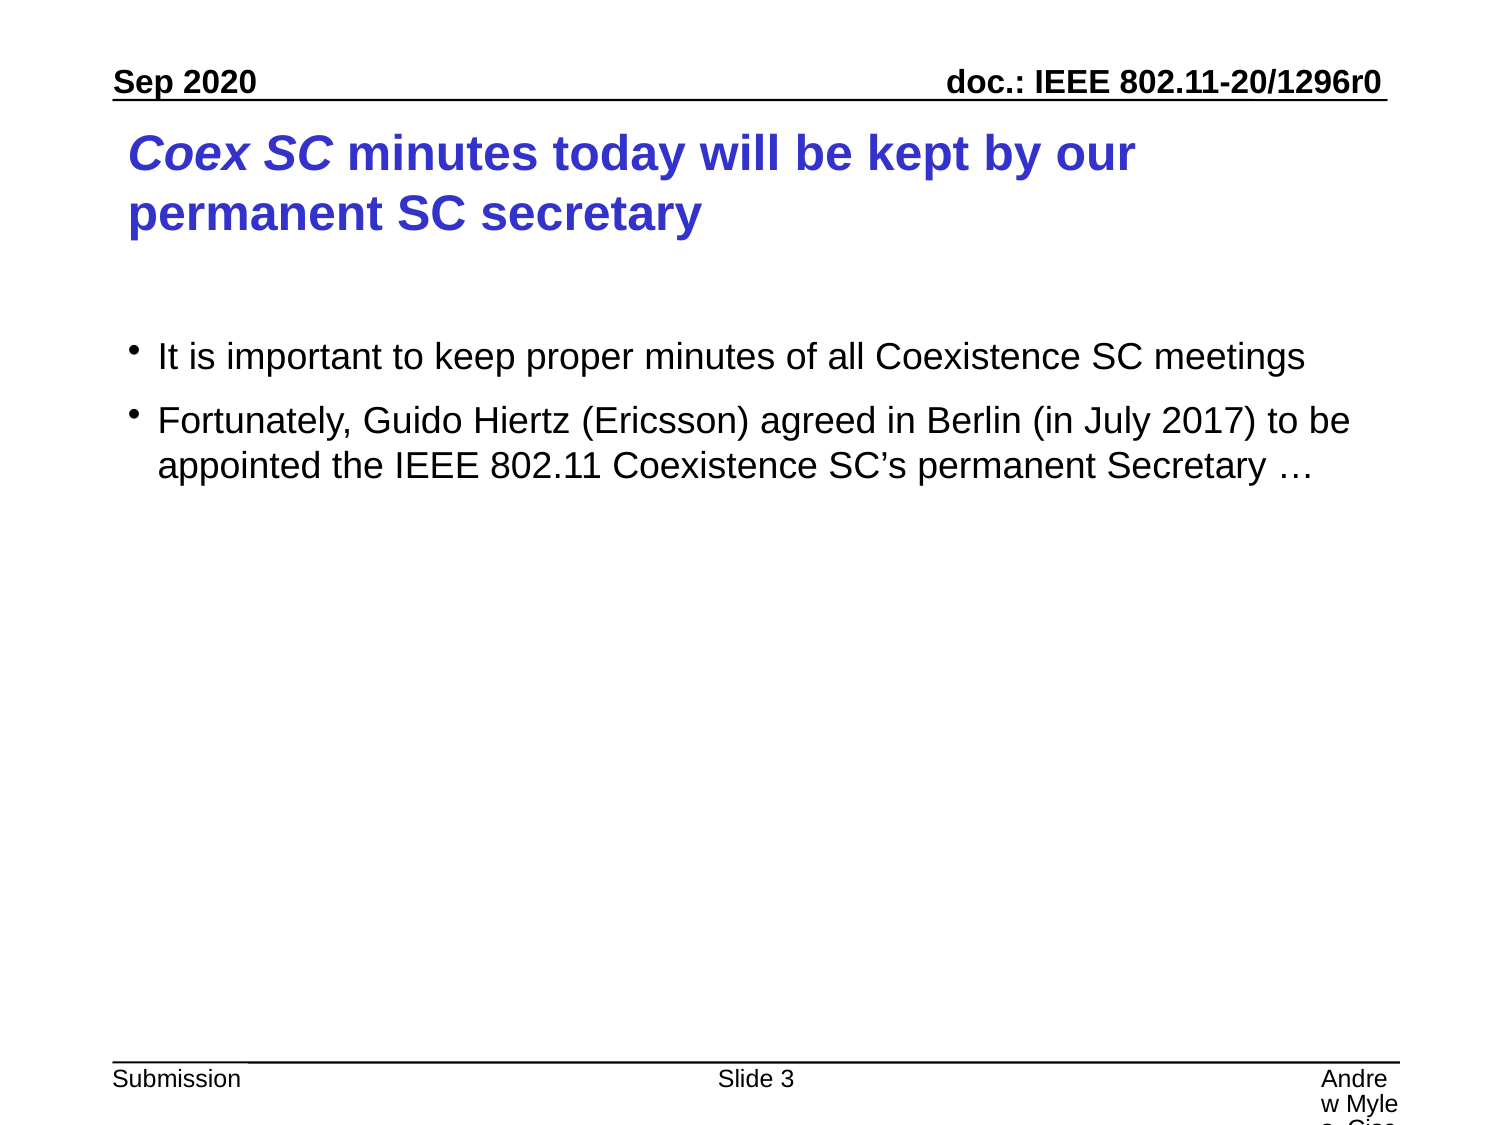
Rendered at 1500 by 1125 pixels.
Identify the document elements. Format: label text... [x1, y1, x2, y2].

list It is important to keep proper minutes of all Coexistence SC meetings Fortunately, Guido Hiertz (Ericsson) agreed in Berlin (in July 2017) to be appointed the IEEE 802.11 Coexistence SC’s permanent Secretary … [112, 324, 1388, 1000]
footer Andrew Myles, Cisco [1320, 1061, 1402, 1093]
slide_number Slide 3 [709, 1061, 803, 1093]
title Coex SC minutes today will be kept by our permanent SC secretary [112, 112, 1388, 288]
